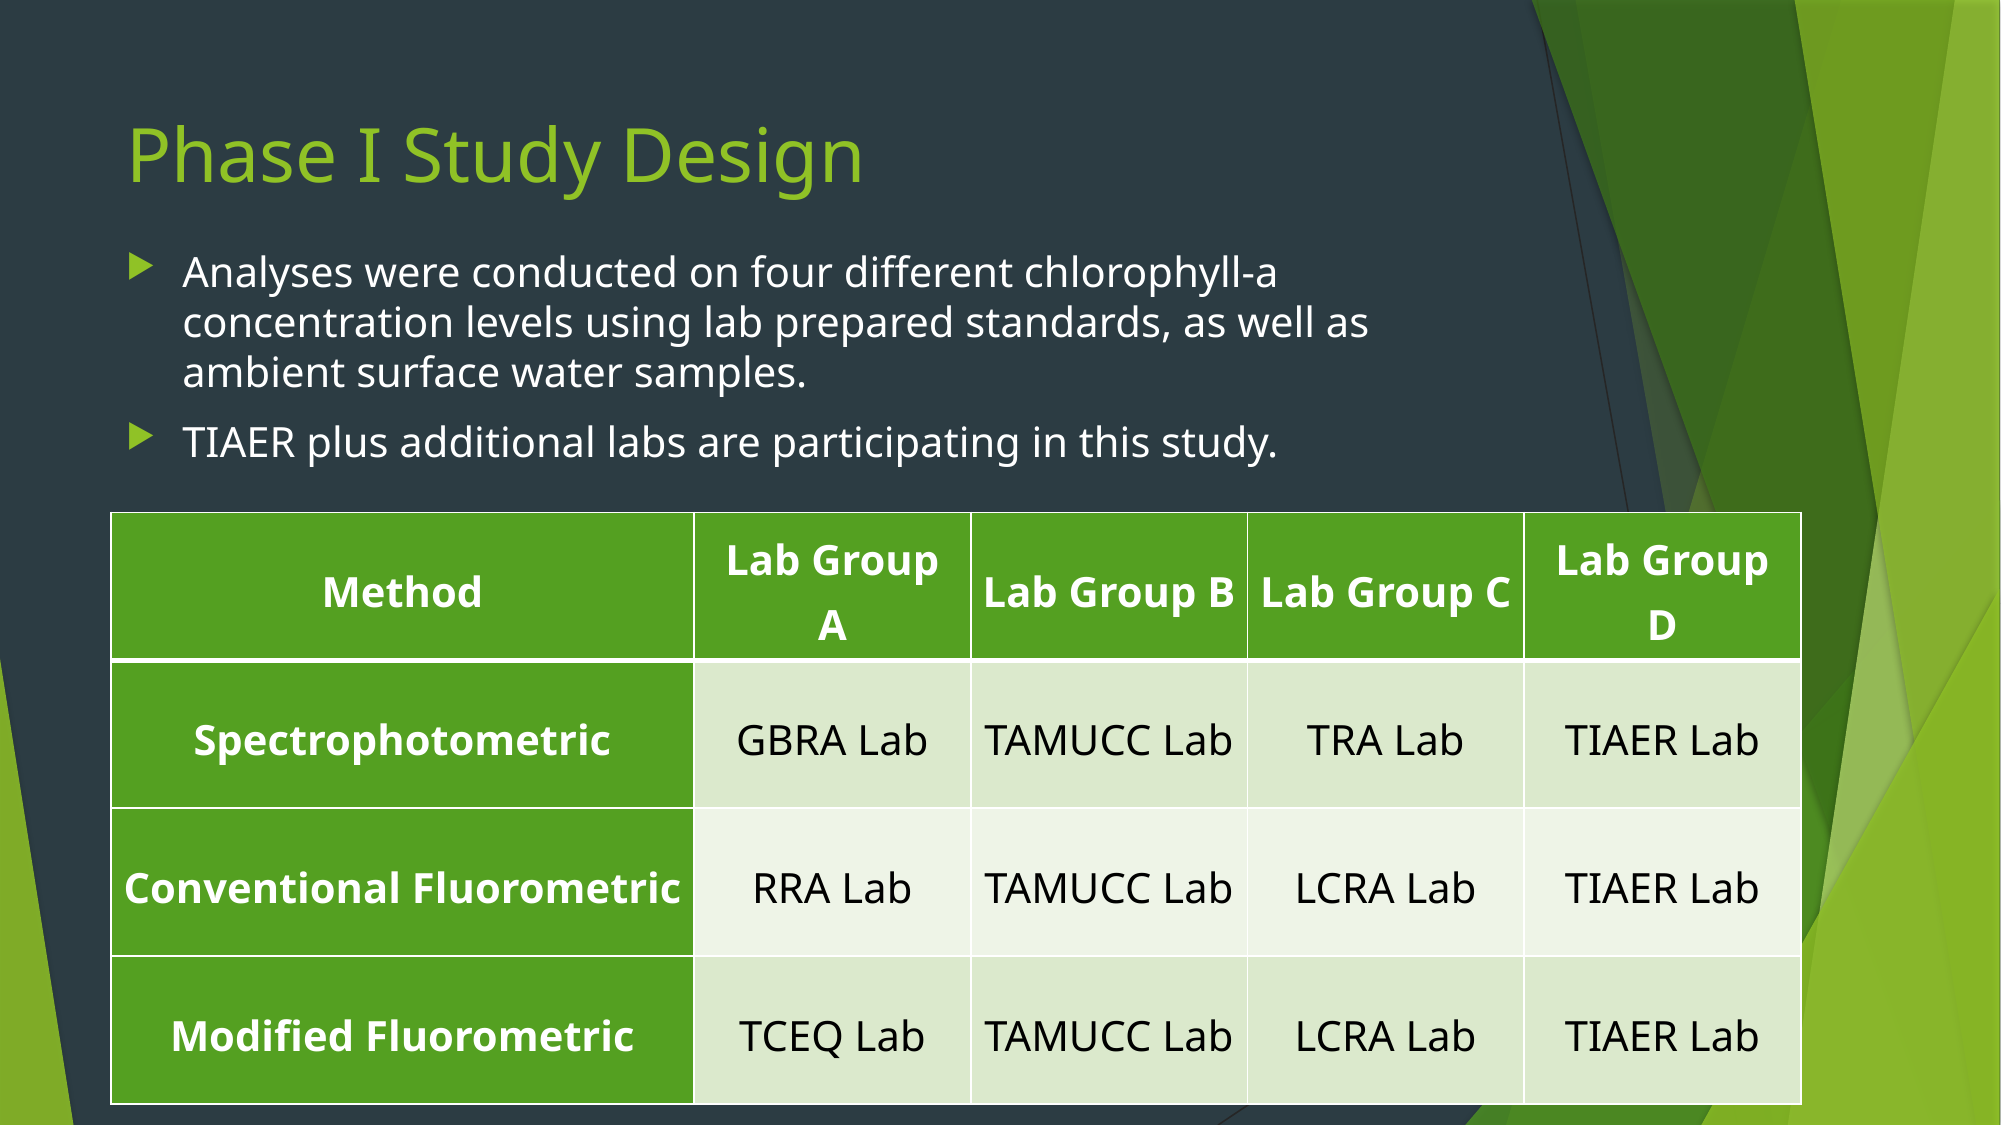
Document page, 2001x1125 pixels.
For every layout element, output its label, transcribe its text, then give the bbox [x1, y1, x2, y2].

table_cell TIAER Lab [1525, 663, 1800, 807]
list Analyses were conducted on four different chlorophyll-a concentration levels using lab prepared standards, as well as ambient surface water samples. TIAER plus additional labs are participating in this study. [111, 237, 1522, 512]
table_cell Modified Fluorometric [112, 957, 693, 1103]
table_cell LCRA Lab [1248, 957, 1523, 1103]
table_cell TRA Lab [1248, 663, 1523, 807]
table_cell TIAER Lab [1525, 809, 1800, 955]
table_cell TAMUCC Lab [972, 663, 1247, 807]
table_header Lab Group A [695, 513, 970, 658]
table_header Lab Group B [972, 513, 1247, 658]
table_cell GBRA Lab [695, 663, 970, 807]
table_cell TAMUCC Lab [972, 809, 1247, 955]
table_header Method [112, 513, 693, 658]
table_cell TIAER Lab [1525, 957, 1800, 1103]
title Phase I Study Design [111, 99, 1522, 237]
table_cell Conventional Fluorometric [112, 809, 693, 955]
table_header Lab Group C [1248, 513, 1523, 658]
table_cell LCRA Lab [1248, 809, 1523, 955]
table_cell Spectrophotometric [112, 663, 693, 807]
table_cell RRA Lab [695, 809, 970, 955]
table_cell TCEQ Lab [695, 957, 970, 1103]
table_header Lab Group D [1525, 513, 1800, 658]
table_cell TAMUCC Lab [972, 957, 1247, 1103]
